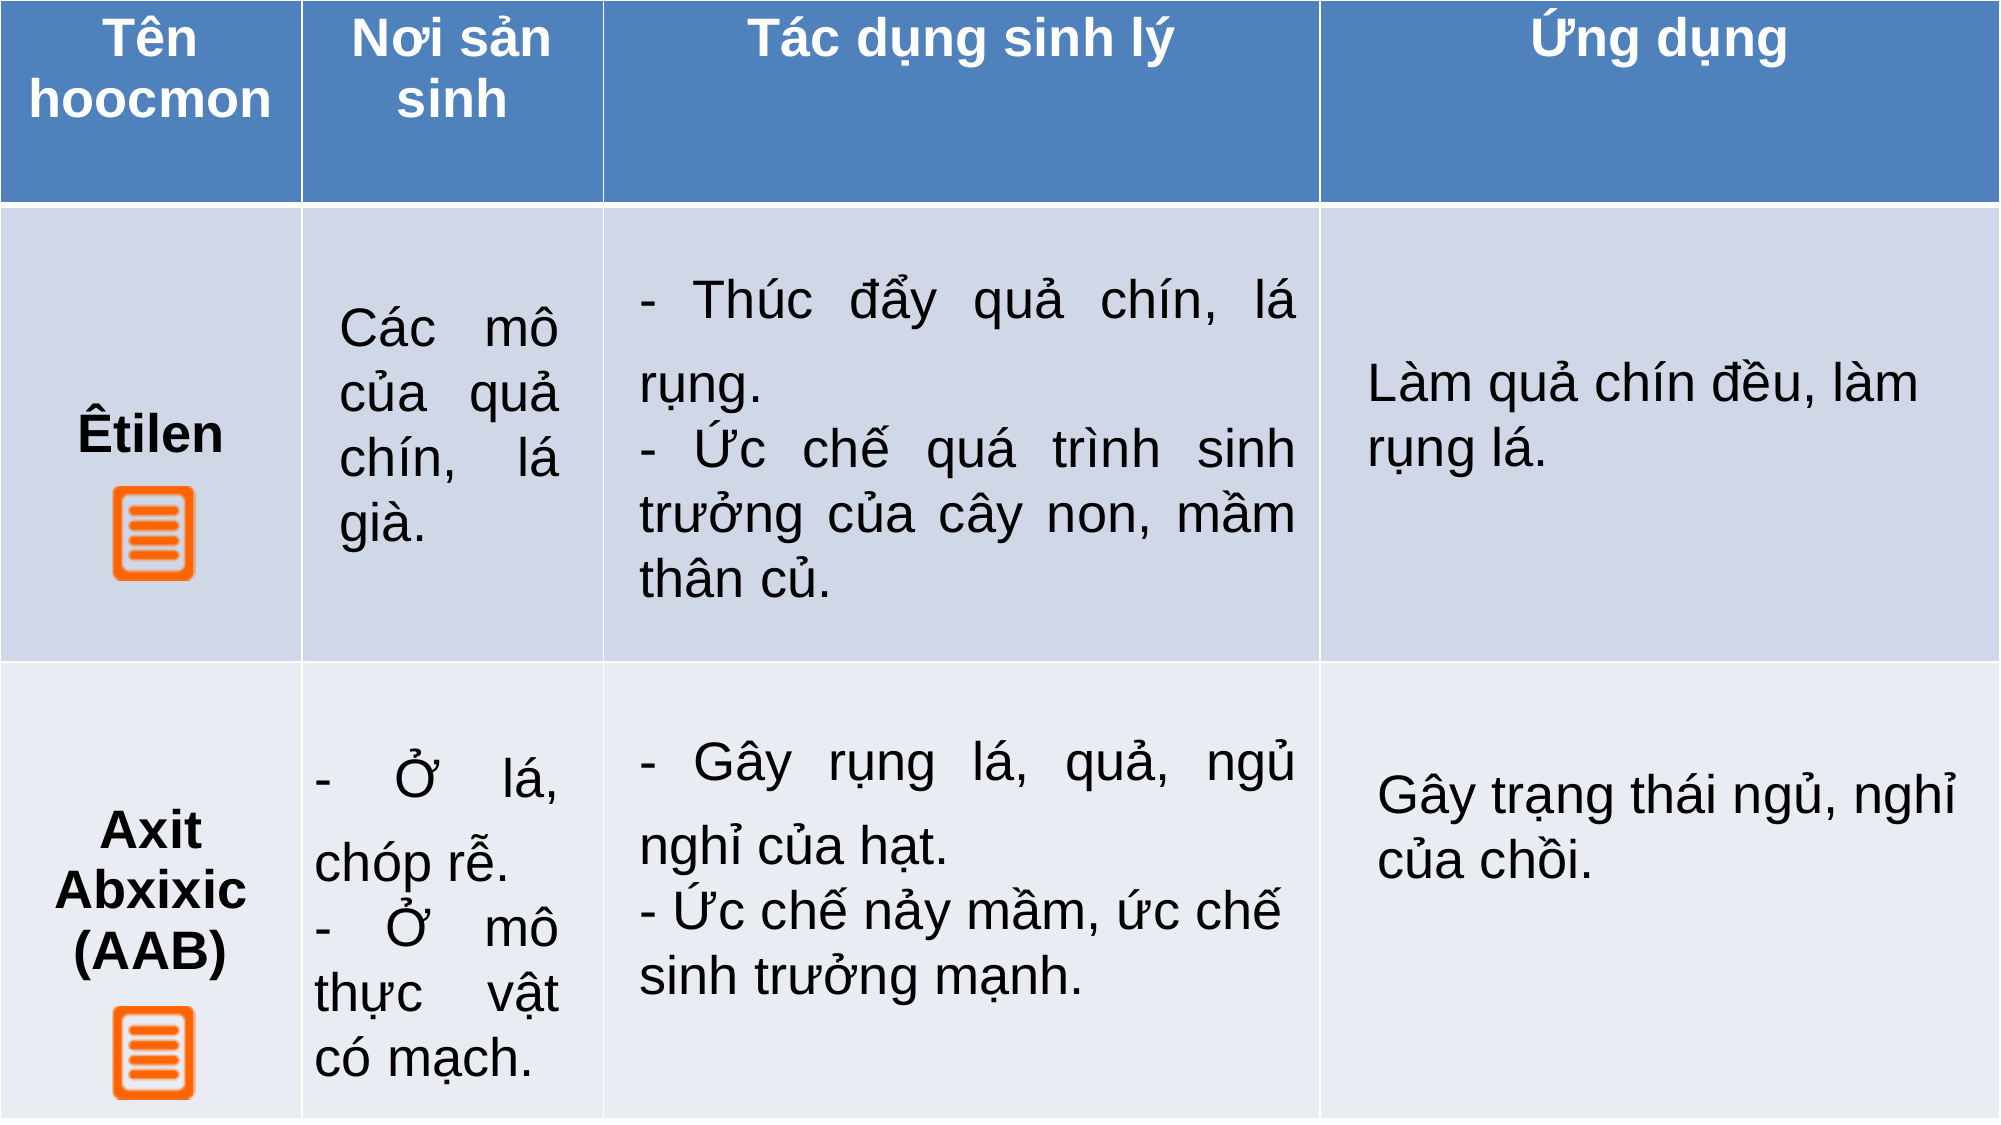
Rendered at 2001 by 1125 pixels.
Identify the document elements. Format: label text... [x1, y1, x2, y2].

table_cell [604, 663, 1319, 1118]
text_box Làm quả chín đều, làm rụng lá. [1353, 340, 1941, 485]
table_cell [303, 663, 603, 1118]
table_cell [604, 208, 1319, 661]
table_header Tác dụng sinh lý [604, 1, 1319, 202]
text_box - Ở lá, chóp rễ. - Ở mô thực vật có mạch. [300, 716, 575, 1095]
table_cell [1321, 663, 1999, 1118]
picture [112, 1005, 197, 1101]
table_header Tên hoocmon [1, 1, 301, 202]
text_box Gây trạng thái ngủ, nghỉ của chồi. [1362, 751, 2000, 897]
table_cell [1321, 208, 1999, 661]
table_cell Axit Abxixic (AAB) [1, 663, 301, 1118]
table_header Ứng dụng [1321, 1, 1999, 202]
text_box - Thúc đẩy quả chín, lá rụng. - Ức chế quá trình sinh trưởng của cây non, mầm thân củ. [624, 237, 1313, 616]
table_header Nơi sản sinh [303, 1, 603, 202]
table_cell Êtilen [1, 208, 301, 661]
table_cell [303, 208, 603, 661]
text_box Các mô của quả chín, lá già. [324, 284, 575, 560]
text_box - Gây rụng lá, quả, ngủ nghỉ của hạt. - Ức chế nảy mầm, ức chế sinh trưởng mạnh. [624, 699, 1313, 1013]
picture [112, 486, 197, 581]
